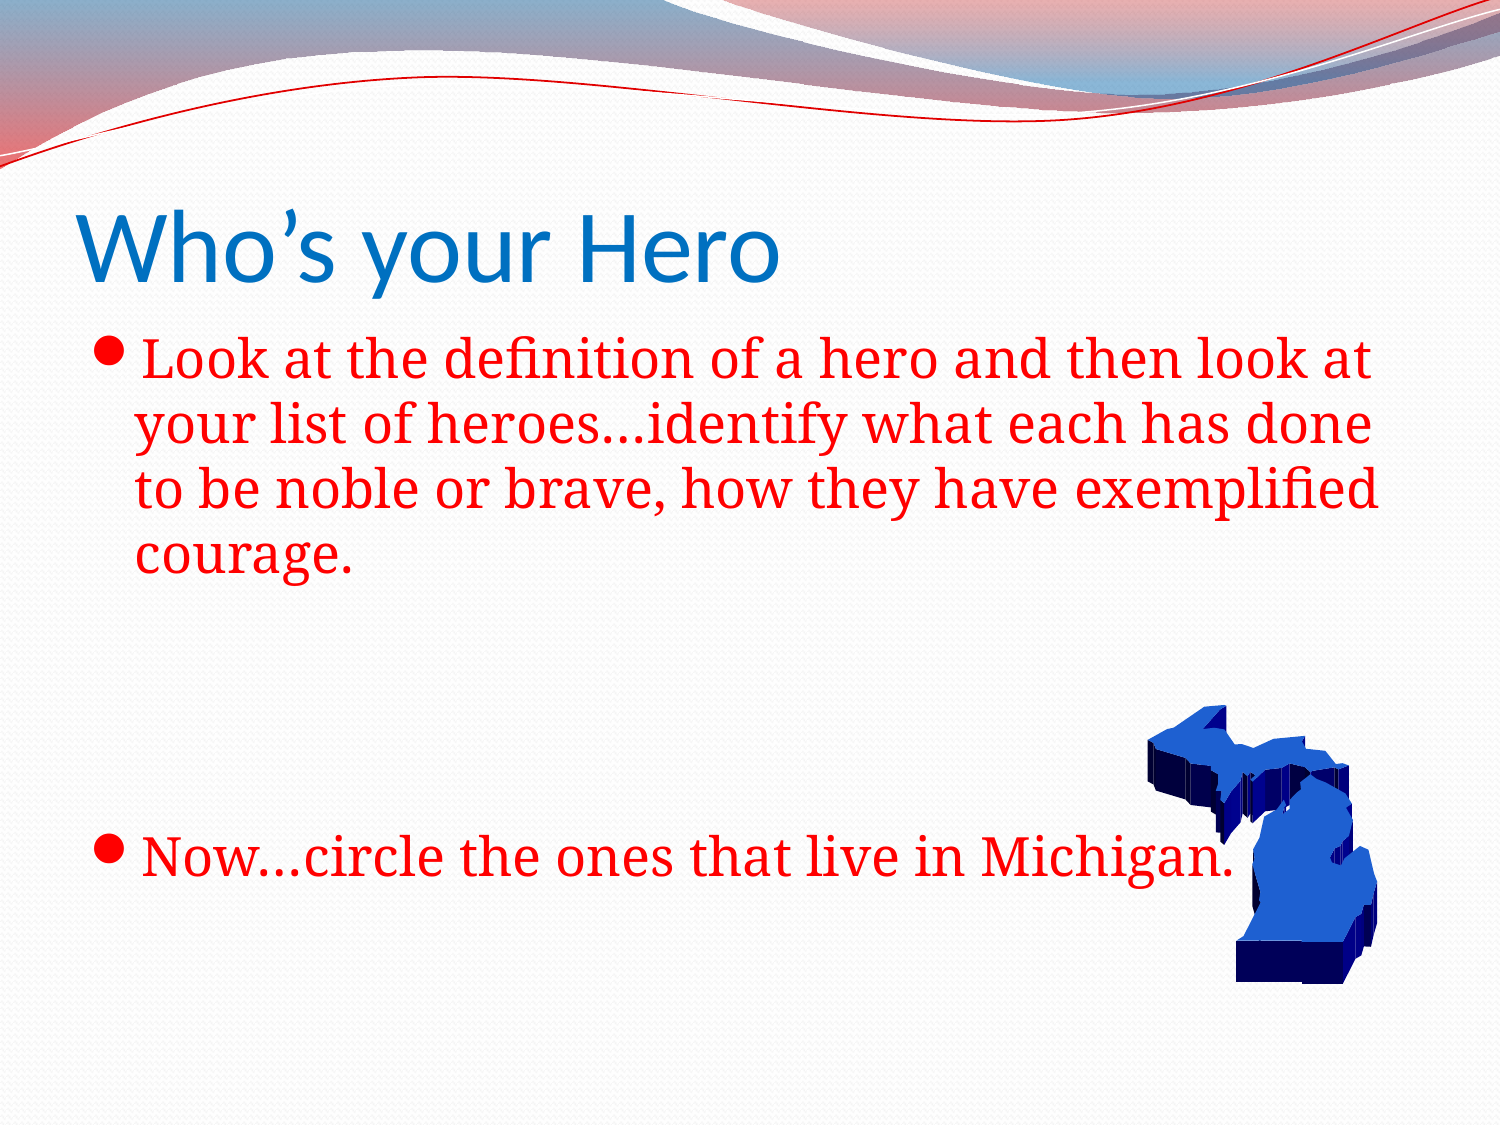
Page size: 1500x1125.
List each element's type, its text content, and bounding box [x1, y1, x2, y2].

list Look at the definition of a hero and then look at your list of heroes…identify what each has done to be noble or brave, how they have exemplified courage. Now…circle the ones that live in Michigan. [75, 317, 1425, 1038]
picture [1147, 704, 1378, 985]
title Who’s your Hero [75, 115, 1425, 303]
